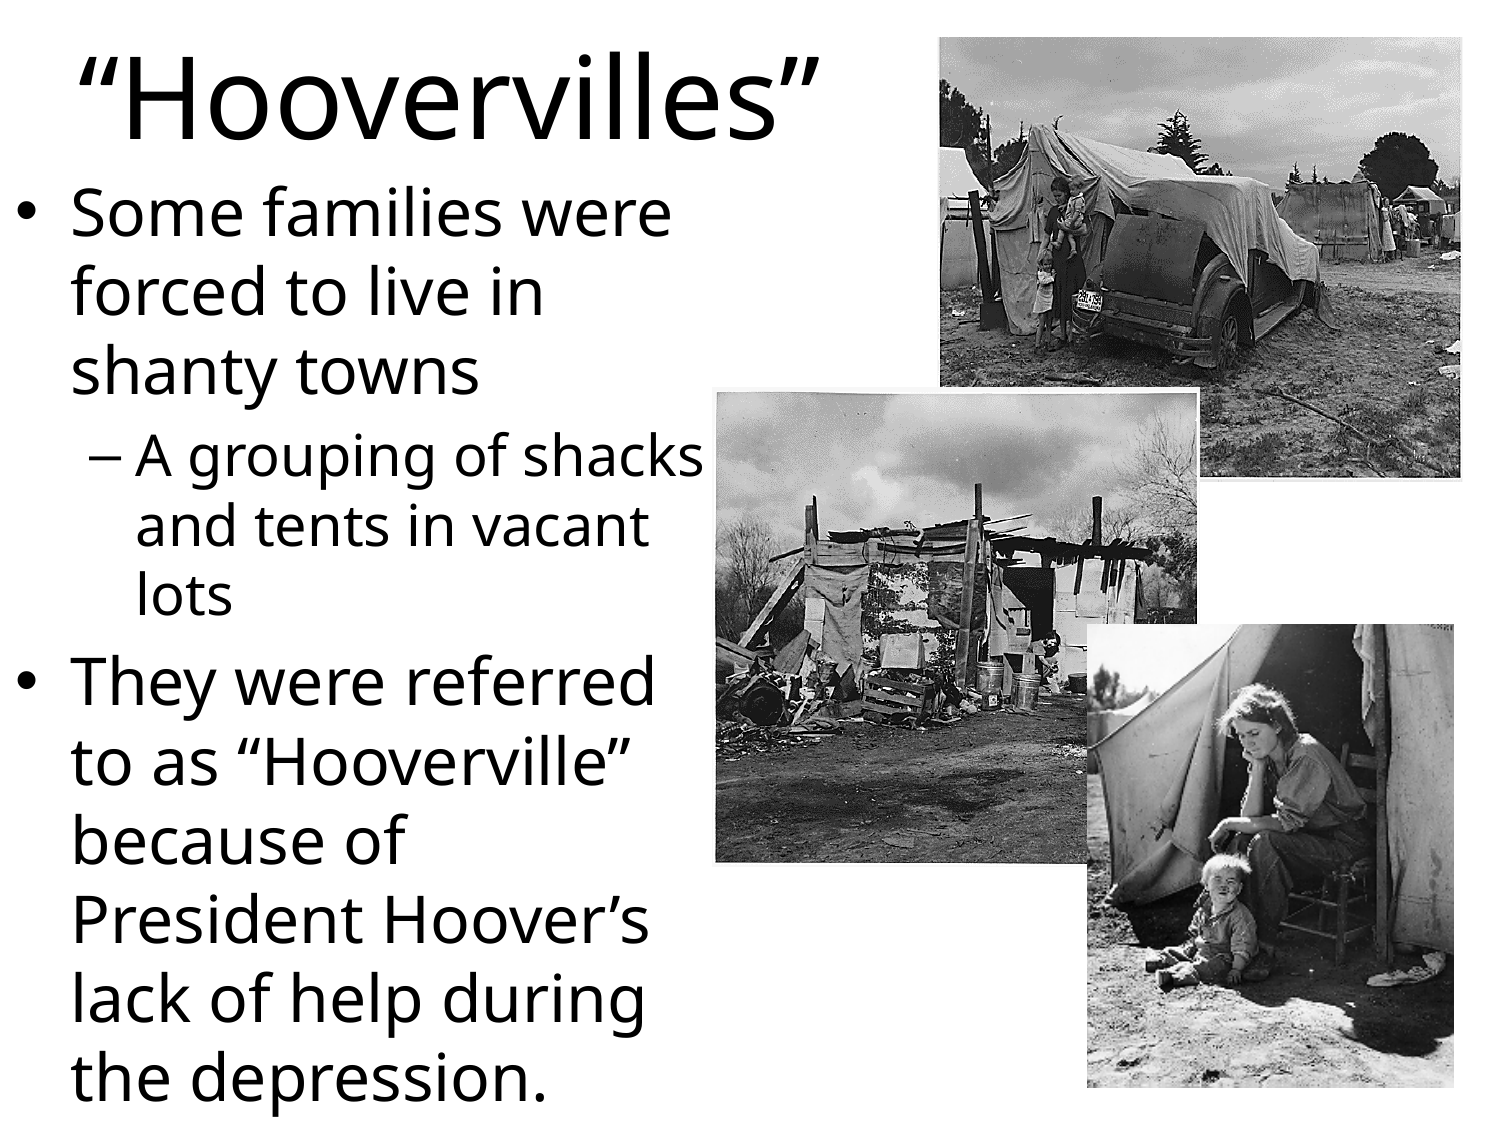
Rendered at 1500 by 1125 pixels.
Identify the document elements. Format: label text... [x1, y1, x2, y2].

picture [712, 37, 1463, 1088]
title “Hoovervilles” [37, 0, 863, 188]
list Some families were forced to live in shanty towns A grouping of shacks and tents in vacant lots They were referred to as “Hooverville” because of President Hoover’s lack of help during the depression. [0, 162, 725, 1125]
